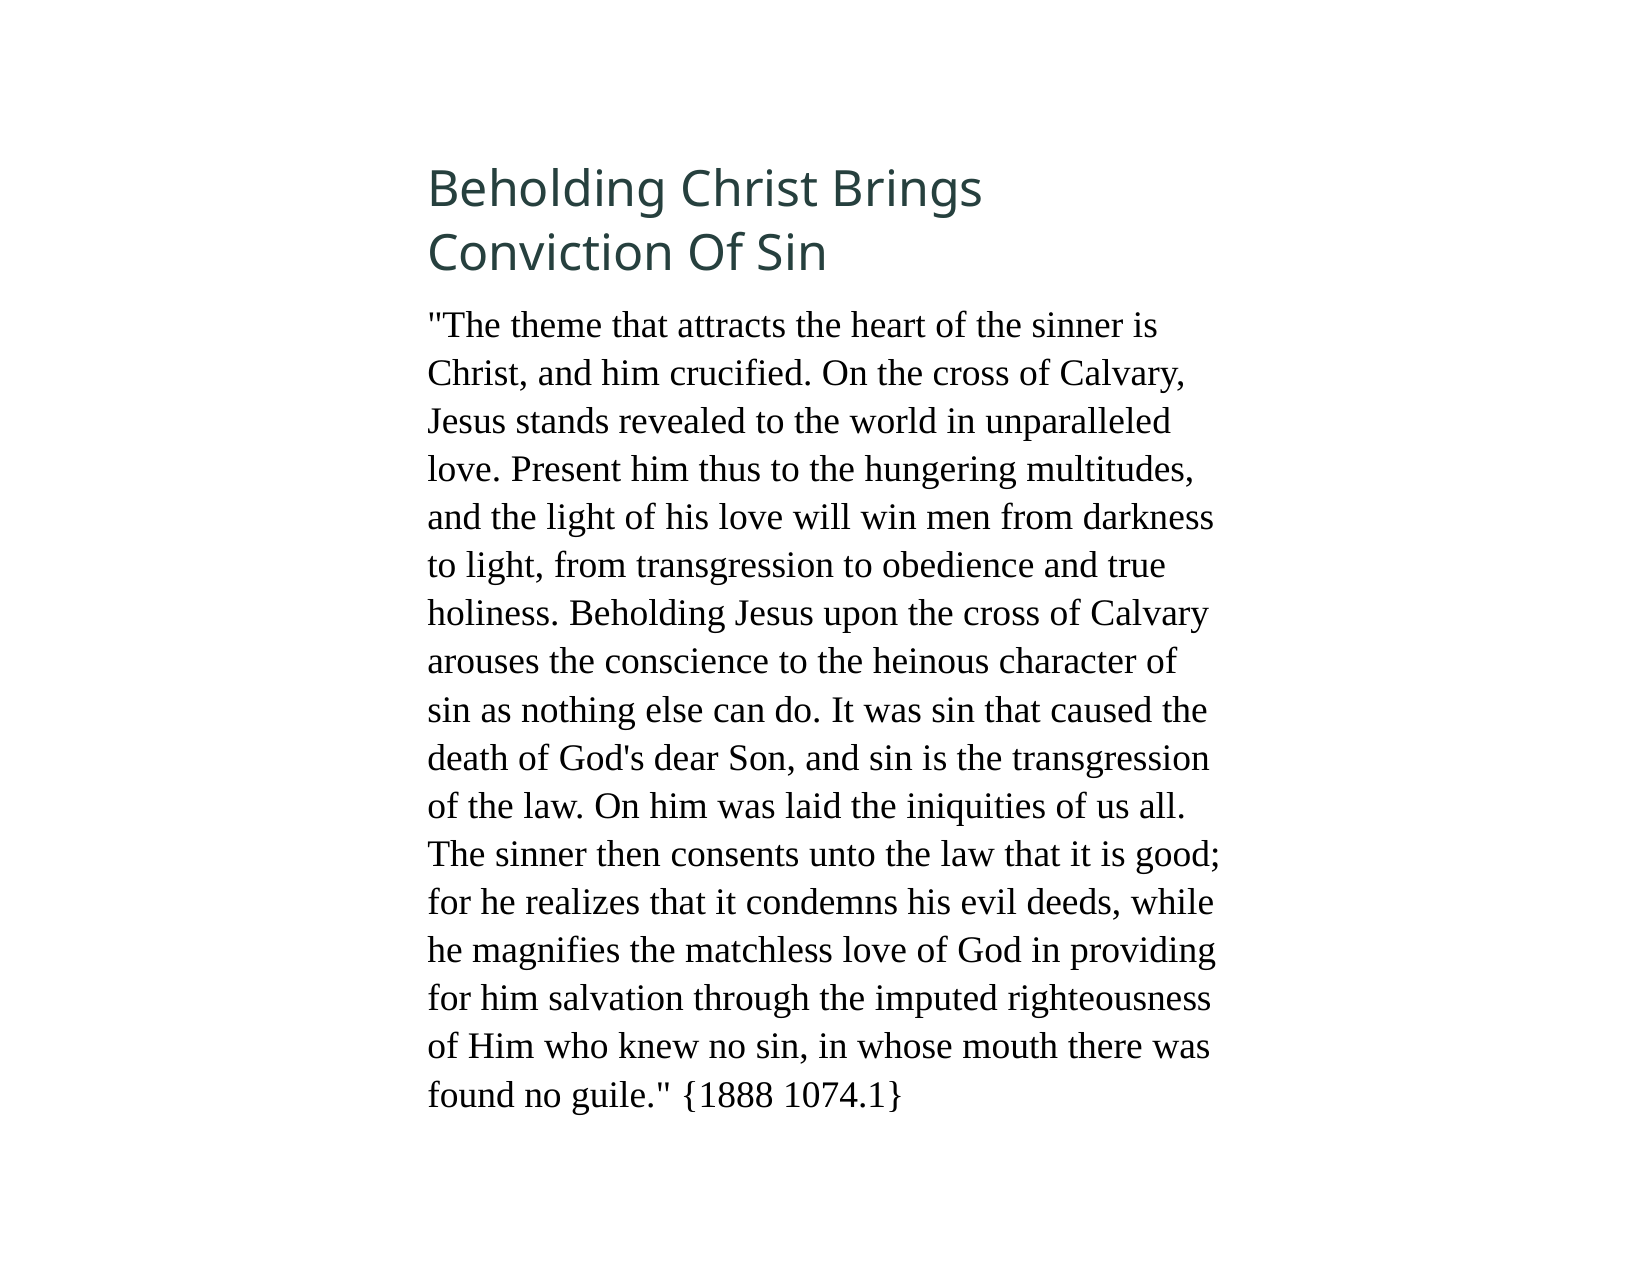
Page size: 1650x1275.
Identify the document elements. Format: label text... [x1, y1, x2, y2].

text_box Beholding Christ Brings Conviction Of Sin "The theme that attracts the heart of the sinner is Christ, and him crucified. On the cross of Calvary, Jesus stands revealed to the world in unparalleled love. Present him thus to the hungering multitudes, and the light of his love will win men from darkness to light, from transgression to obedience and true holiness. Beholding Jesus upon the cross of Calvary arouses the conscience to the heinous character of sin as nothing else can do. It was sin that caused the death of God's dear Son, and sin is the transgression of the law. On him was laid the iniquities of us all. The sinner then consents unto the law that it is good; for he realizes that it condemns his evil deeds, while he magnifies the matchless love of God in providing for him salvation through the imputed righteousness of Him who knew no sin, in whose mouth there was found no guile." {1888 1074.1} [412, 144, 1238, 1122]
